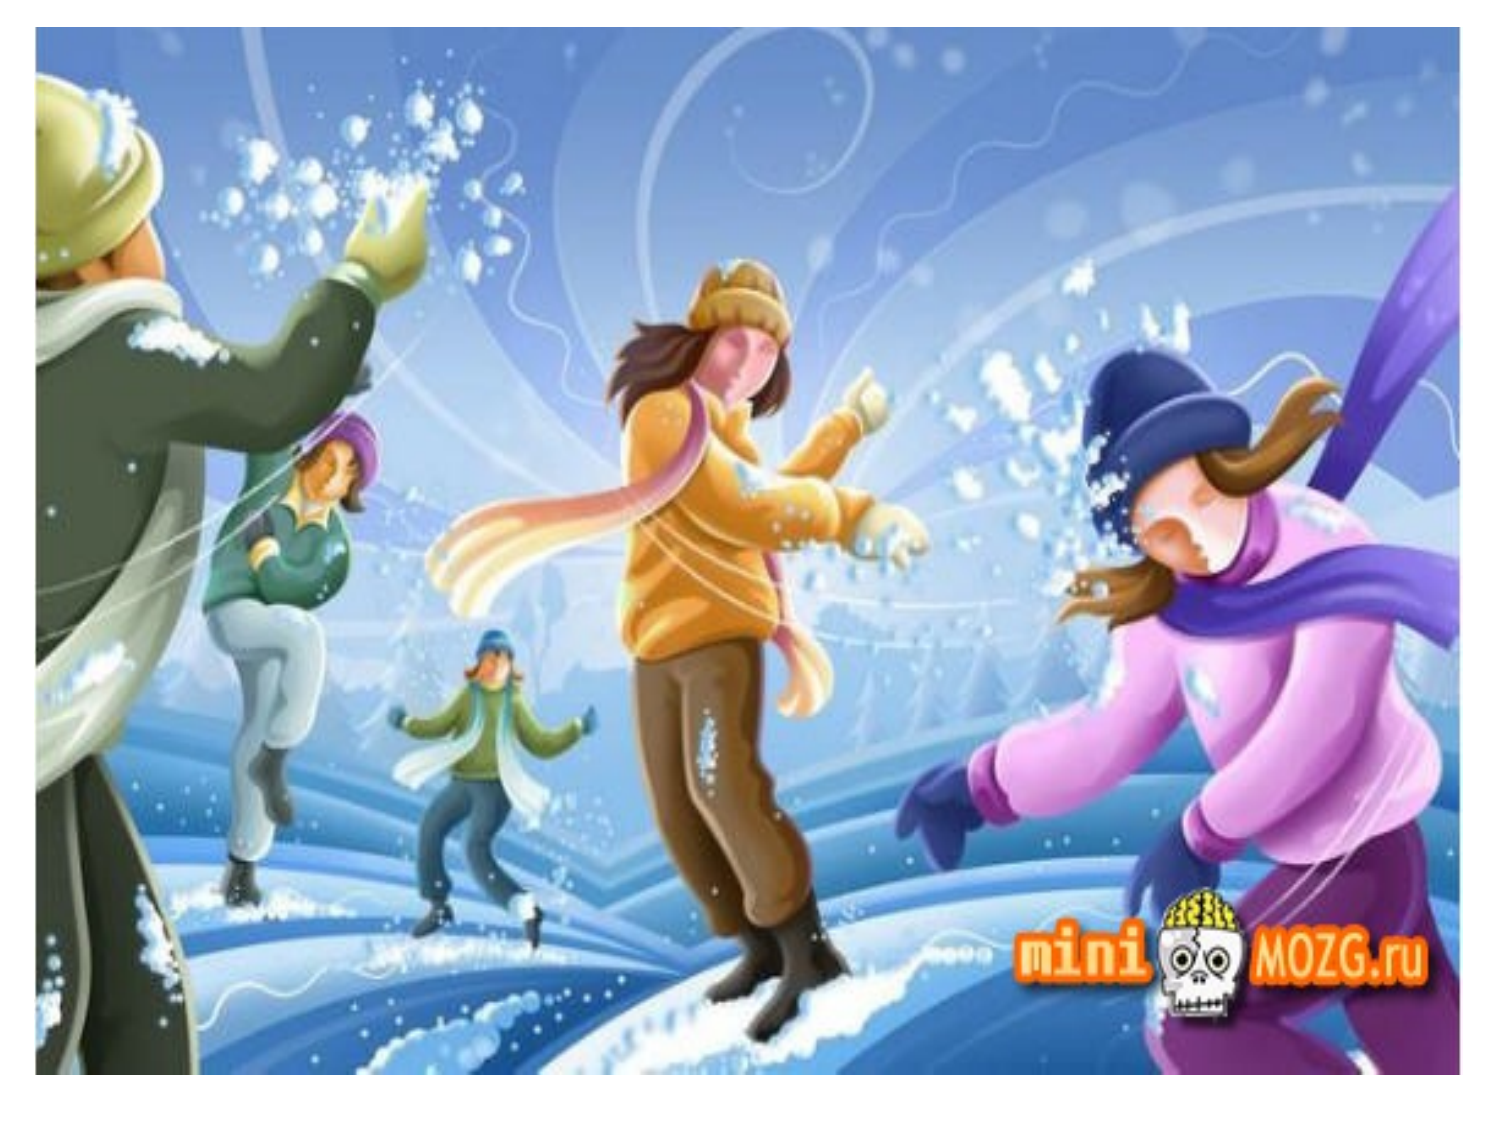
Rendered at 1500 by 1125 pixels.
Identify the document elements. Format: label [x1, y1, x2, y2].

list [33, 27, 1463, 1076]
